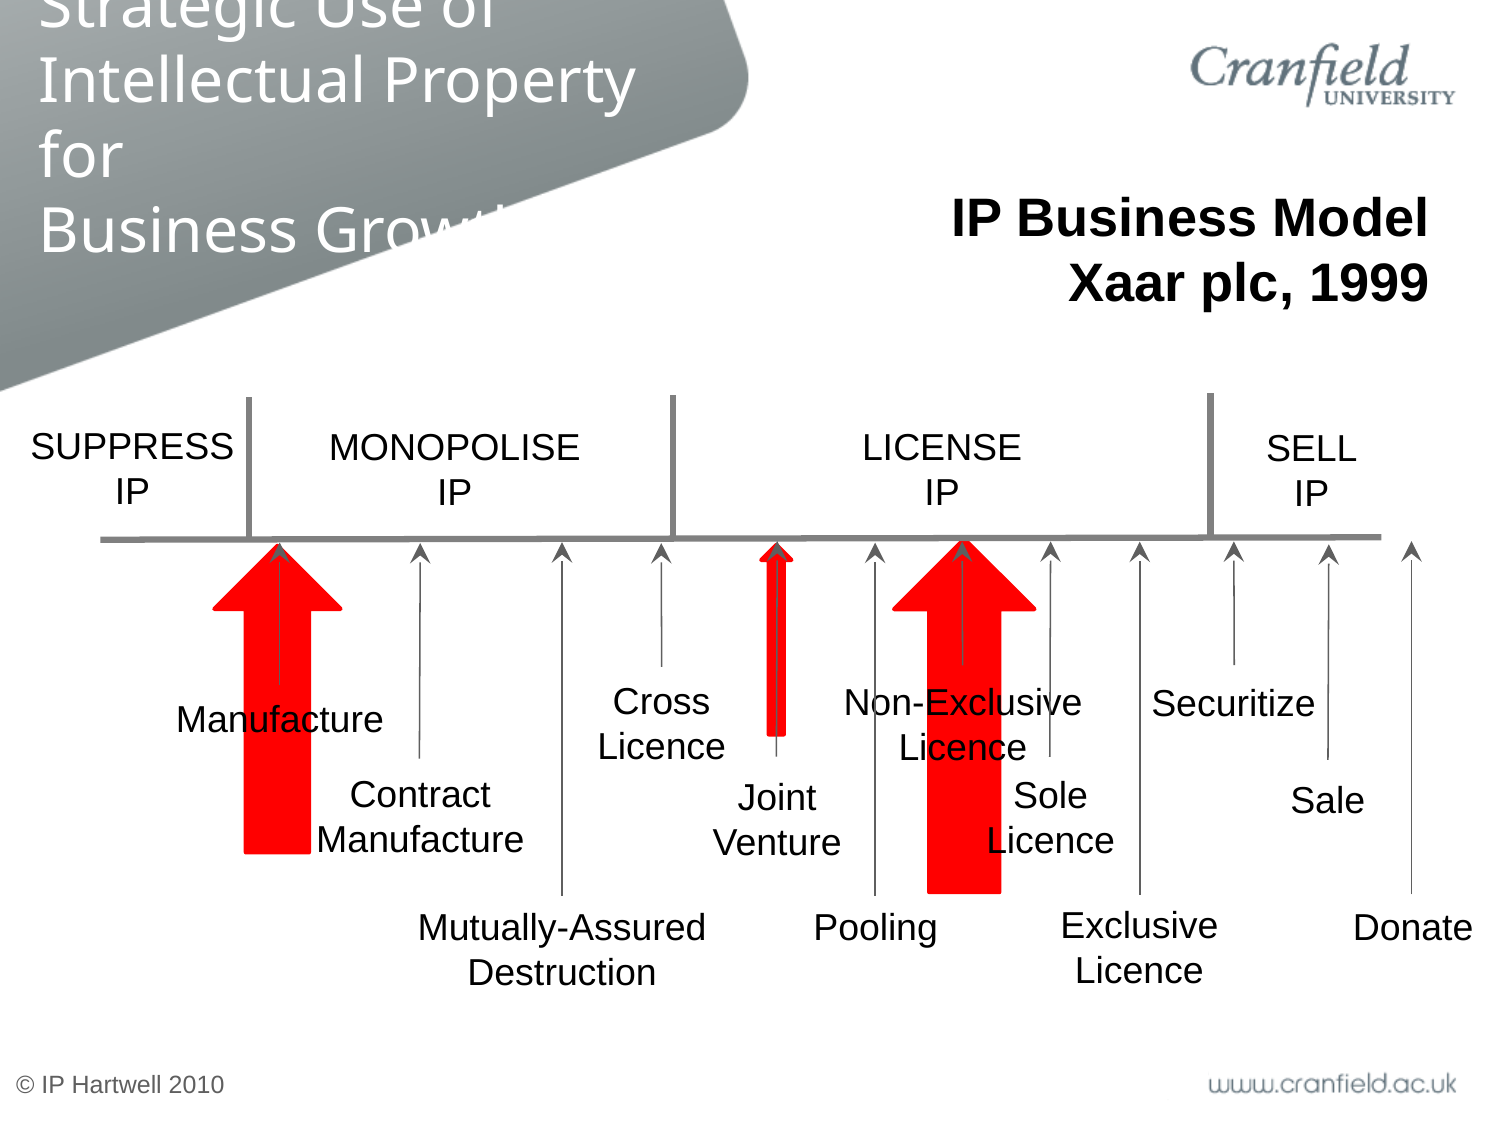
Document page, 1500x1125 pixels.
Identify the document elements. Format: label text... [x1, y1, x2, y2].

text_box IP Business Model Xaar plc, 1999 [464, 174, 1446, 278]
picture [0, 0, 1500, 1125]
text_box © IP Hartwell 2010 [1, 1061, 354, 1107]
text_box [8, 392, 1495, 1002]
title Strategic Use of Intellectual Property for Business Growth [23, 21, 715, 210]
